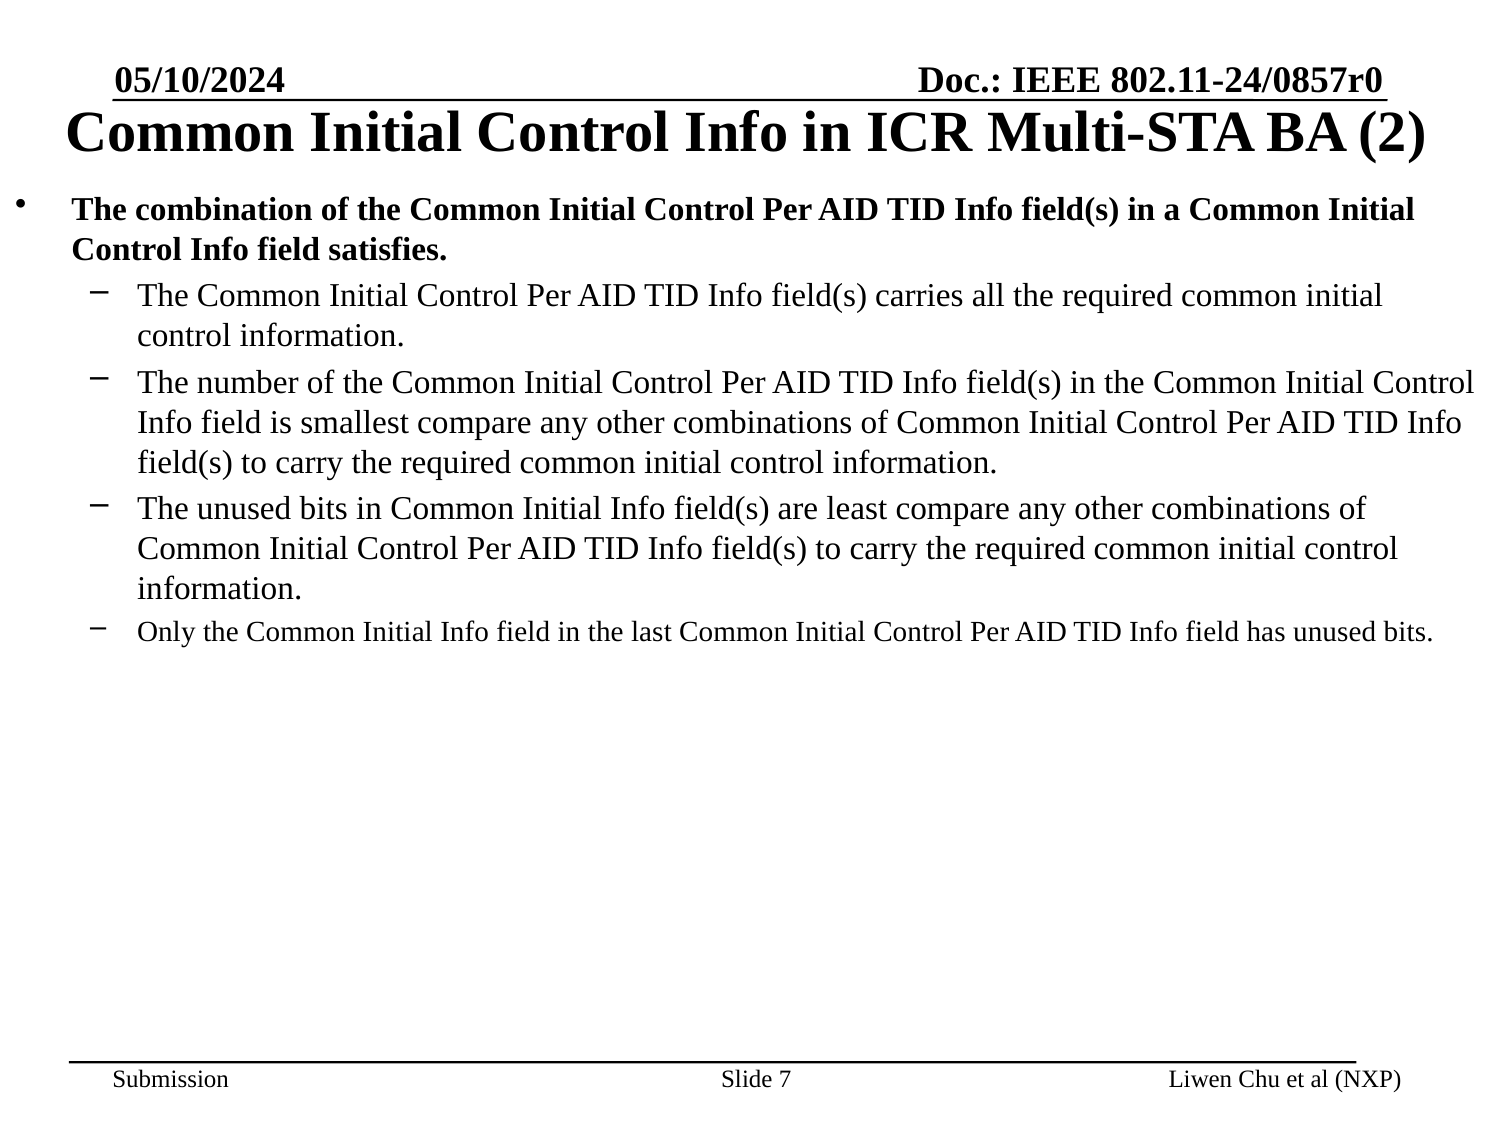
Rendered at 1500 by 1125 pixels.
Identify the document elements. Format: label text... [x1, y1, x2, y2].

footer Liwen Chu et al (NXP) [1165, 1061, 1402, 1093]
slide_number Slide 7 [712, 1061, 800, 1093]
title Common Initial Control Info in ICR Multi-STA BA (2) [0, 77, 1497, 179]
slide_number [114, 54, 288, 101]
list The combination of the Common Initial Control Per AID TID Info field(s) in a Common Initial Control Info field satisfies. The Common Initial Control Per AID TID Info field(s) carries all the required common initial control information. The number of the Common Initial Control Per AID TID Info field(s) in the Common Initial Control Info field is smallest compare any other combinations of Common Initial Control Per AID TID Info field(s) to carry the required common initial control information. The unused bits in Common Initial Info field(s) are least compare any other combinations of Common Initial Control Per AID TID Info field(s) to carry the required common initial control information. Only the Common Initial Info field in the last Common Initial Control Per AID TID Info field has unused bits. [0, 179, 1500, 726]
